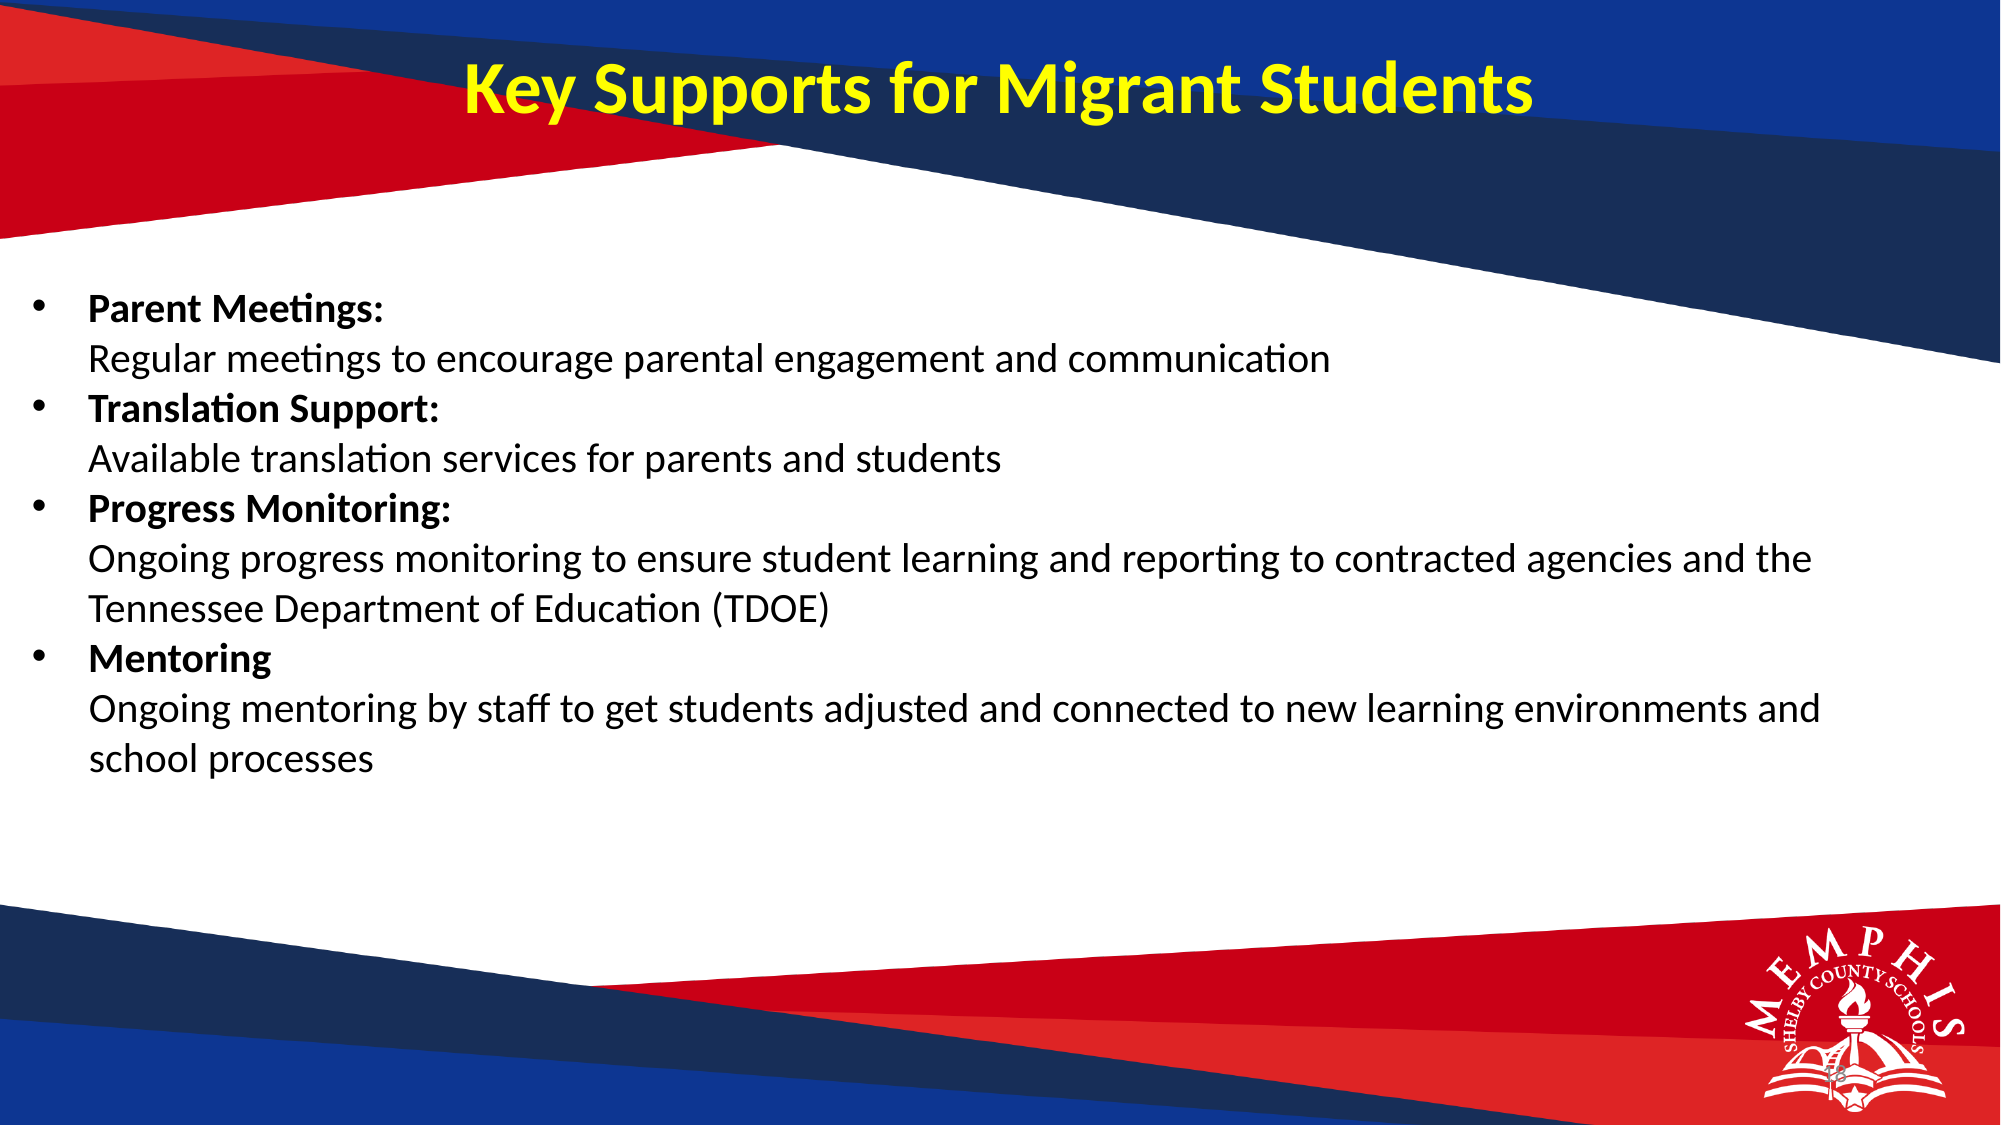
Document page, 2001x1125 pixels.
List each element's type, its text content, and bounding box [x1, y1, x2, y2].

slide_number 18 [1412, 1042, 1863, 1103]
text_box Key Supports for Migrant Students [0, 31, 2000, 136]
picture [0, 0, 2001, 1125]
text_box Parent Meetings: Regular meetings to encourage parental engagement and communication Translation Support: Available translation services for parents and students Progress Monitoring: Ongoing progress monitoring to ensure student learning and reporting to contracted agencies and the Tennessee Department of Education (TDOE) Mentoring Ongoing mentoring by staff to get students adjusted and connected to new learning environments and school processes [17, 272, 1941, 923]
